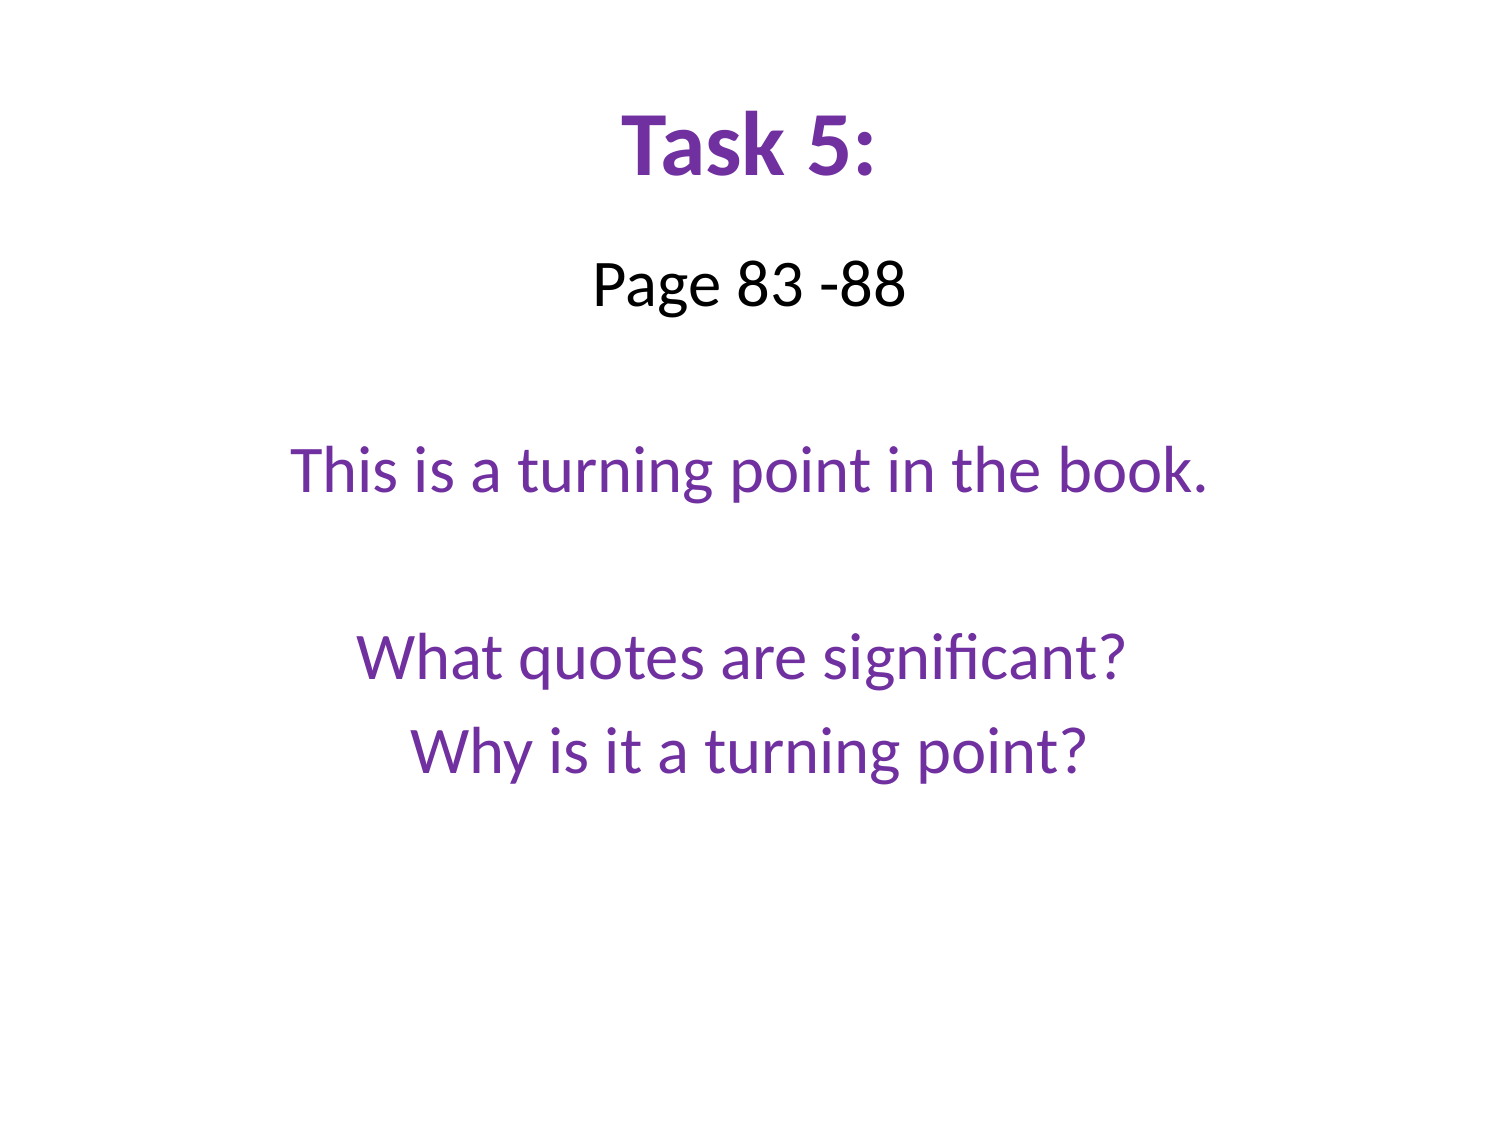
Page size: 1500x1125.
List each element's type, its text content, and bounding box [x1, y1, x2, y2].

title Task 5: [75, 45, 1425, 231]
list Page 83 -88 This is a turning point in the book. What quotes are significant? Why is it a turning point? [75, 231, 1425, 905]
